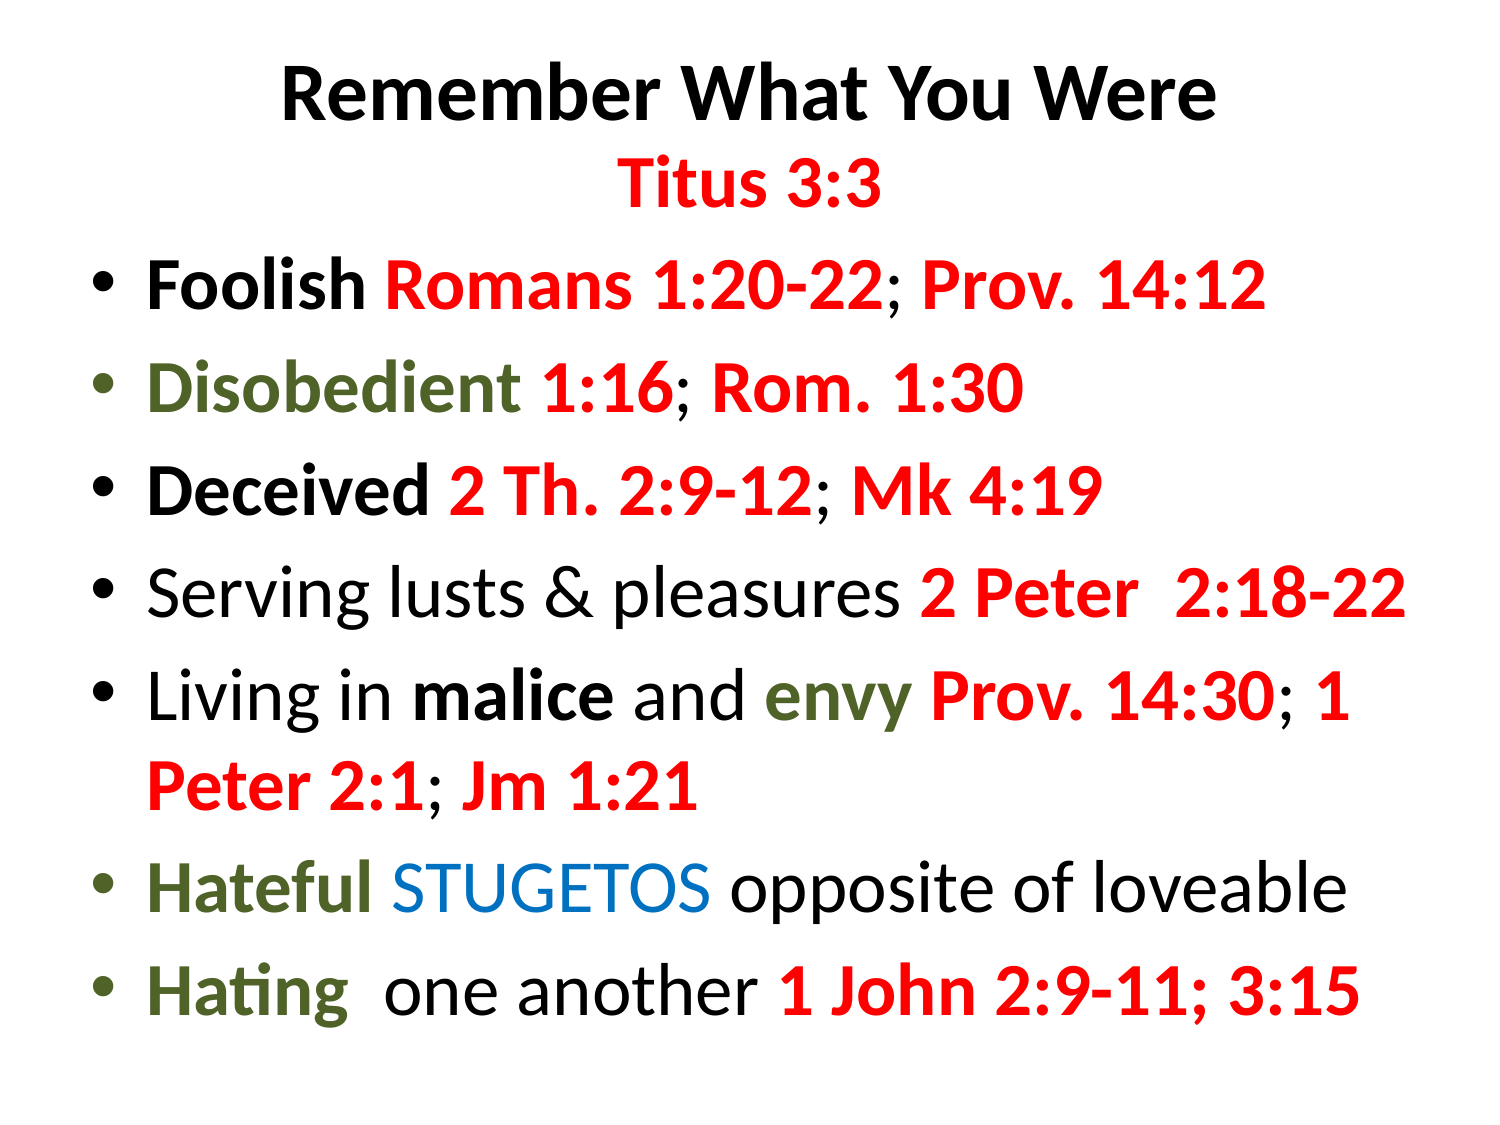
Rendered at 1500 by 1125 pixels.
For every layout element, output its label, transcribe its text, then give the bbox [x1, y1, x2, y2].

title Remember What You Were [75, 0, 1425, 125]
list Titus 3:3 Foolish Romans 1:20-22; Prov. 14:12 Disobedient 1:16; Rom. 1:30 Deceived 2 Th. 2:9-12; Mk 4:19 Serving lusts & pleasures 2 Peter 2:18-22 Living in malice and envy Prov. 14:30; 1 Peter 2:1; Jm 1:21 Hateful STUGETOS opposite of loveable Hating one another 1 John 2:9-11; 3:15 [75, 125, 1425, 1125]
